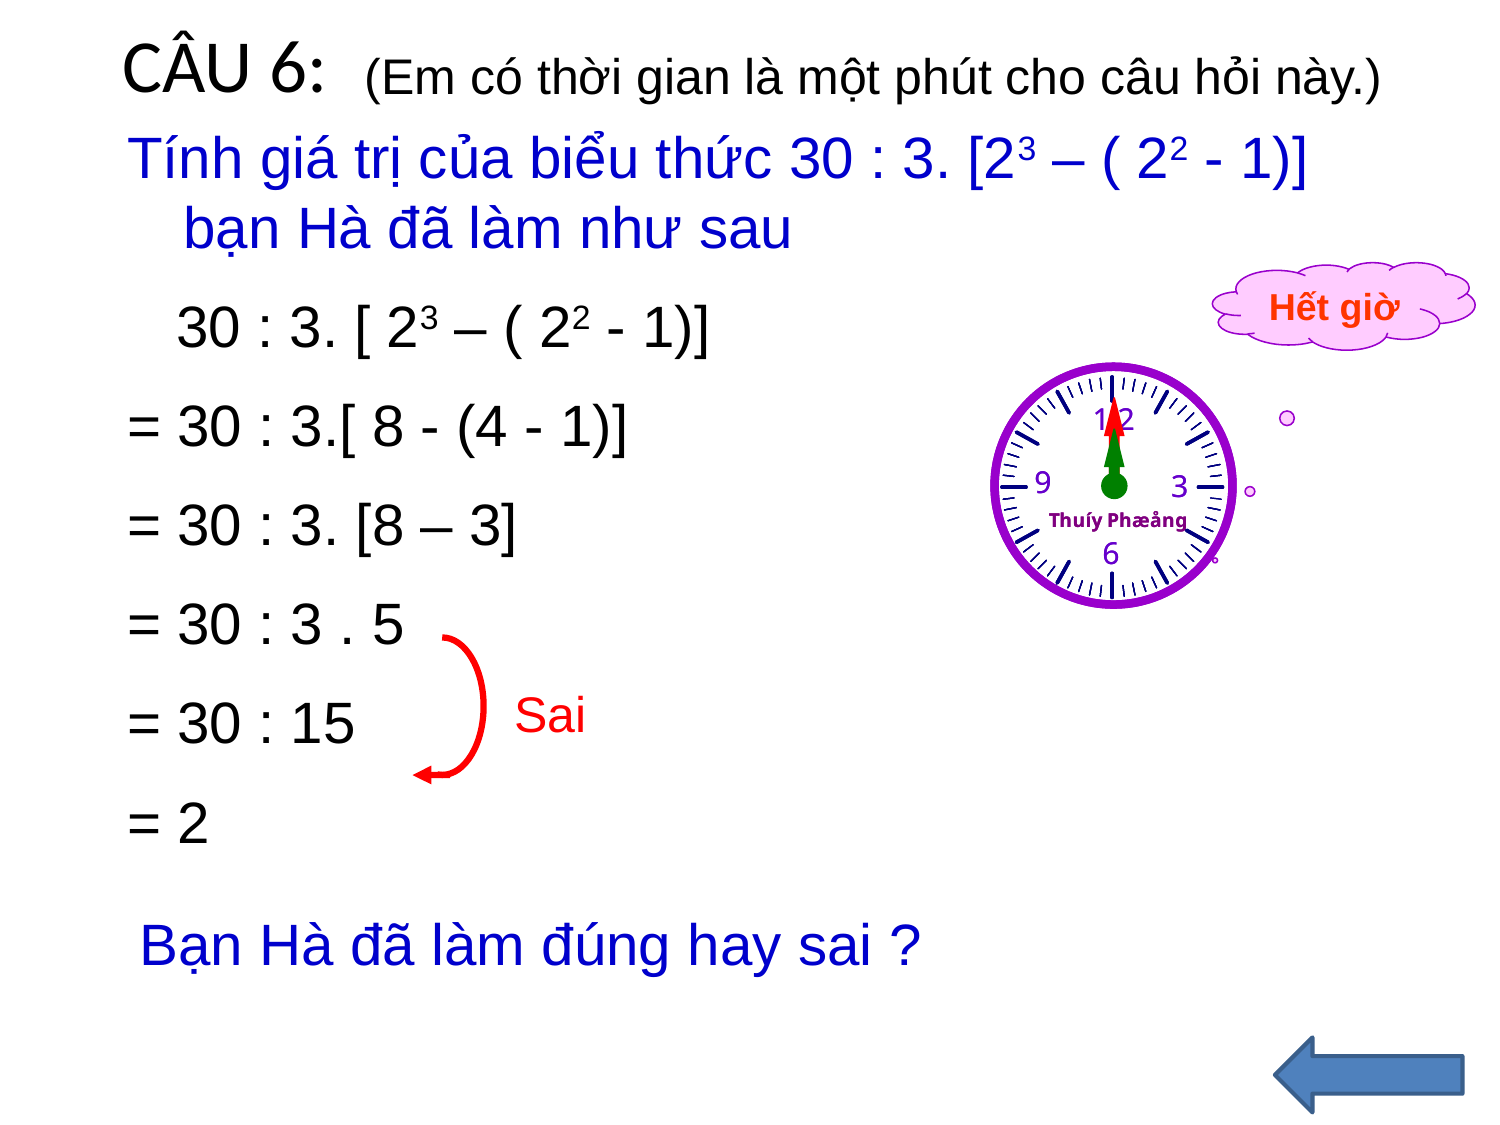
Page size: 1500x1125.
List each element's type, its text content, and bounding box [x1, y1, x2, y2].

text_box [1104, 548, 1124, 575]
text_box (Em có thời gian là một phút cho câu hỏi này.) [349, 37, 1488, 113]
text_box Bạn Hà đã làm đúng hay sai ? [125, 900, 1425, 985]
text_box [412, 637, 484, 776]
text_box Hết giờ [1212, 262, 1476, 351]
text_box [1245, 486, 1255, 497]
picture [987, 362, 1239, 614]
title CÂU 6: [0, 0, 475, 125]
text_box Tính giá trị của biểu thức 30 : 3. [23 – ( 22 - 1)] bạn Hà đã làm như sau 30 : 3. [ 23 – ( 22 - 1)] = 30 : 3.[ 8 - (4 - 1)] = 30 : 3. [8 – 3] = 30 : 3 . 5 = 30 : 15 = 2 [112, 112, 1413, 863]
text_box Hết giờ [1279, 410, 1295, 426]
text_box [1104, 428, 1124, 544]
text_box Sai [500, 674, 625, 750]
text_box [1104, 397, 1124, 428]
text_box [1272, 1035, 1465, 1115]
